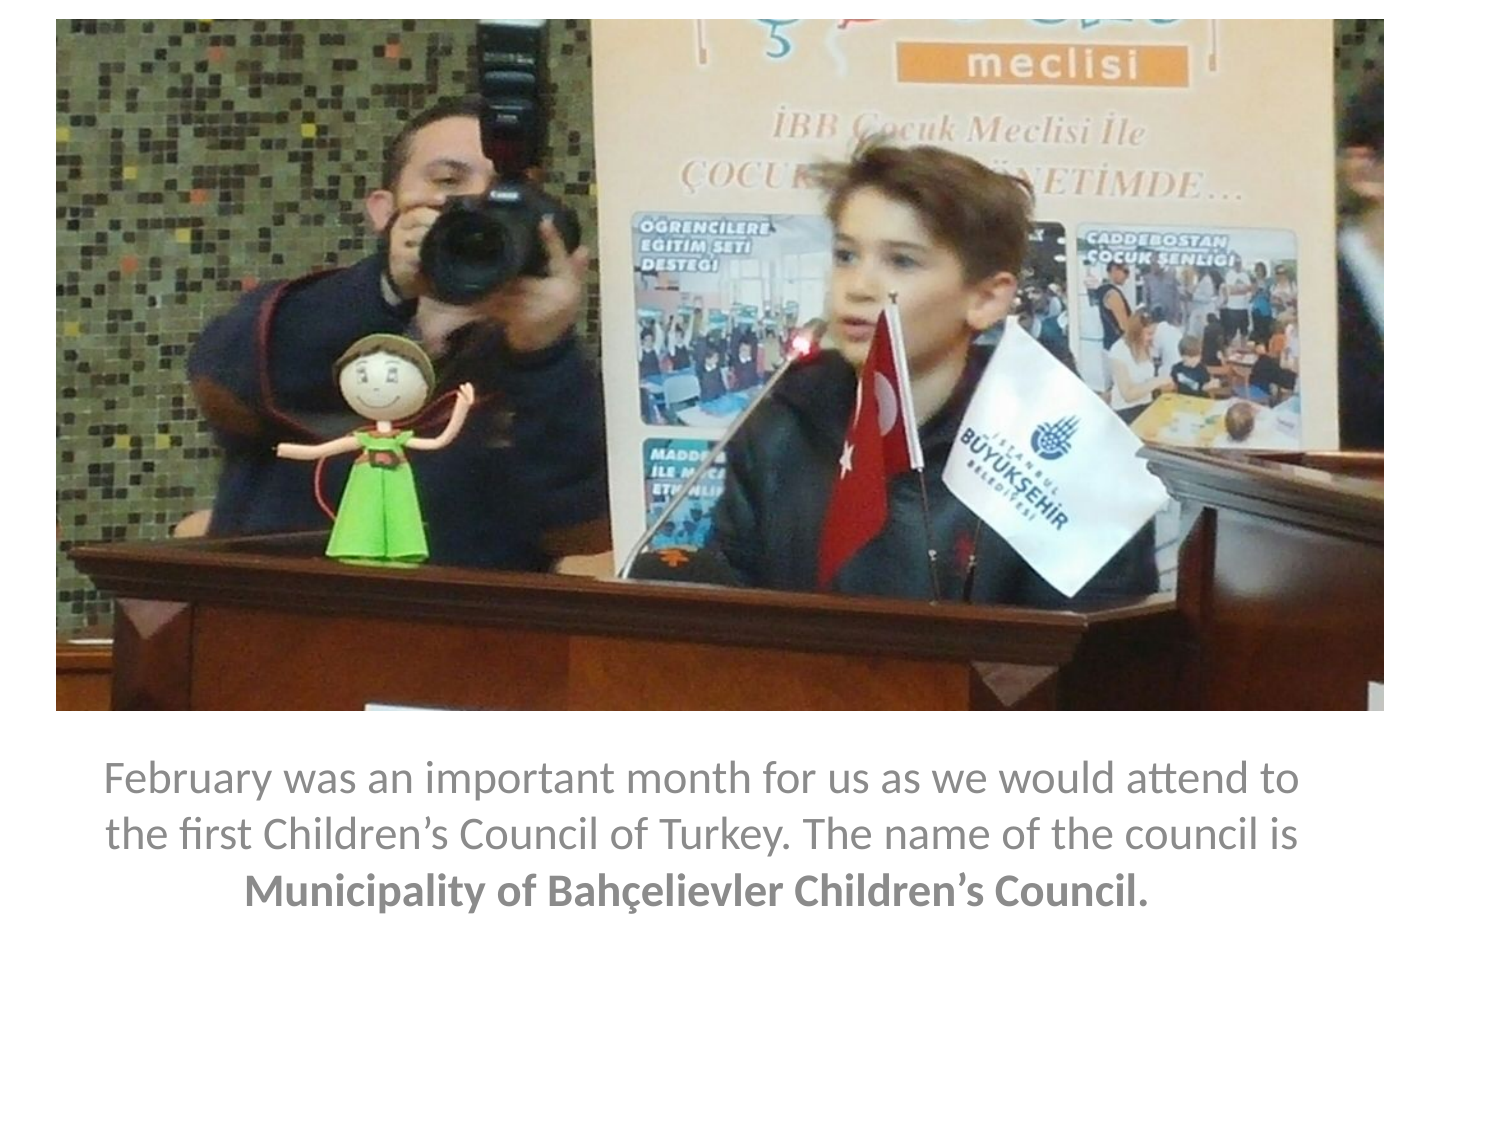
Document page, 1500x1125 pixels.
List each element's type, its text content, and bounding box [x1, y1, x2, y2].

subtitle February was an important month for us as we would attend to the first Children’s Council of Turkey. The name of the council is Municipality of Bahçelievler Children’s Council. [76, 739, 1329, 925]
picture [55, 19, 1384, 711]
